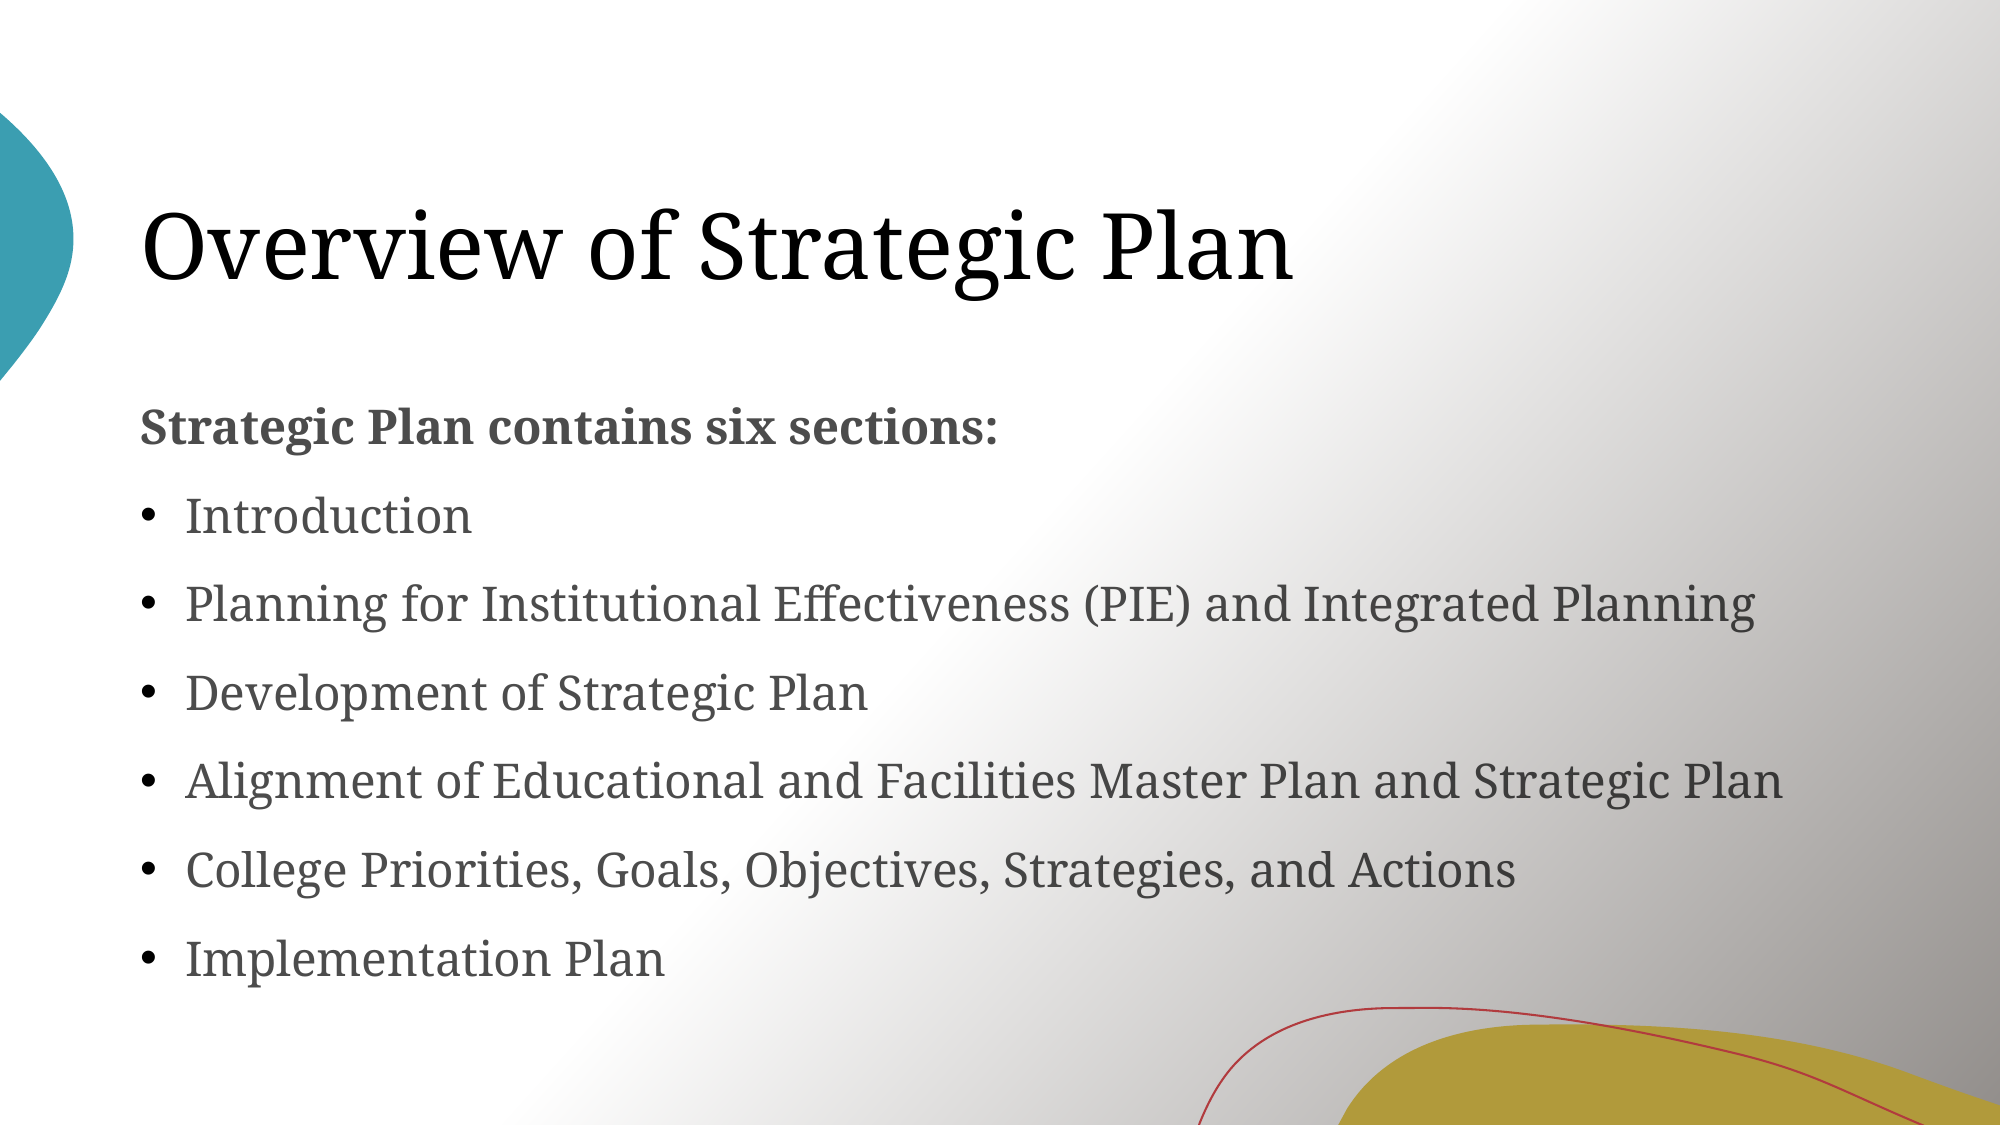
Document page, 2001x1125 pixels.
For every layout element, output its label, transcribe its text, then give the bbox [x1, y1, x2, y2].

list Strategic Plan contains six sections: Introduction Planning for Institutional Effectiveness (PIE) and Integrated Planning Development of Strategic Plan Alignment of Educational and Facilities Master Plan and Strategic Plan College Priorities, Goals, Objectives, Strategies, and Actions Implementation Plan [125, 375, 1875, 1002]
title Overview of Strategic Plan [125, 125, 1875, 375]
